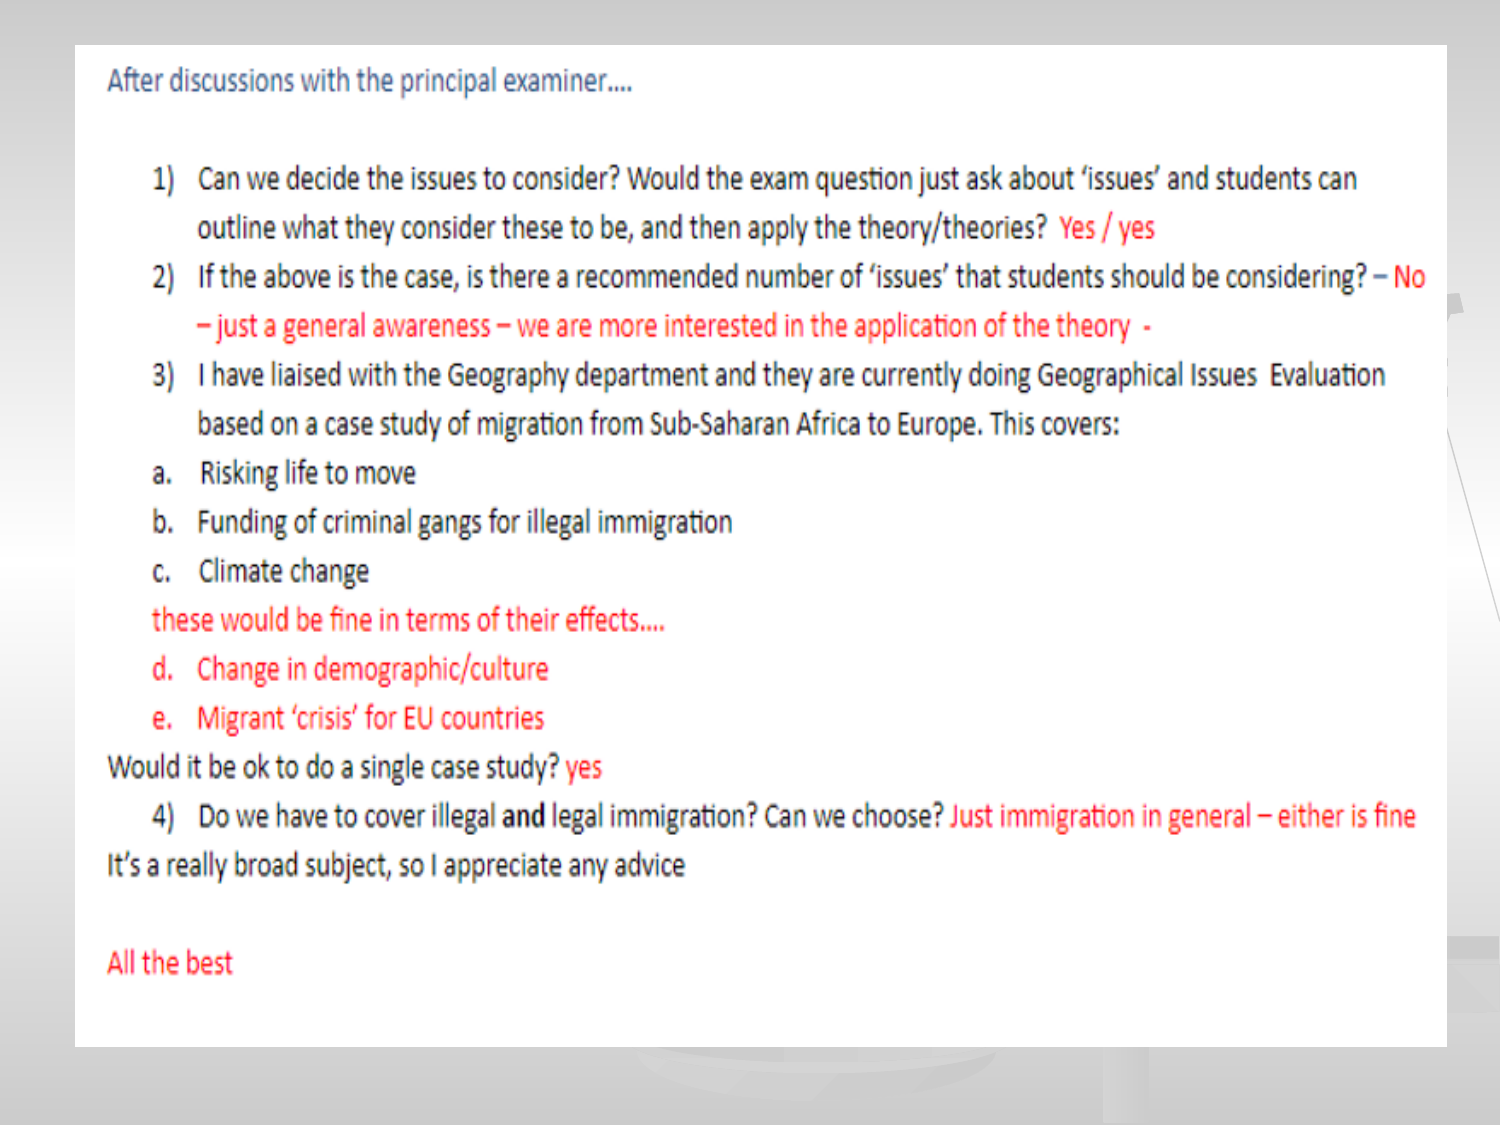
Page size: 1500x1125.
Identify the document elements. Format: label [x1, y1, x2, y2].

list [74, 45, 1448, 1047]
